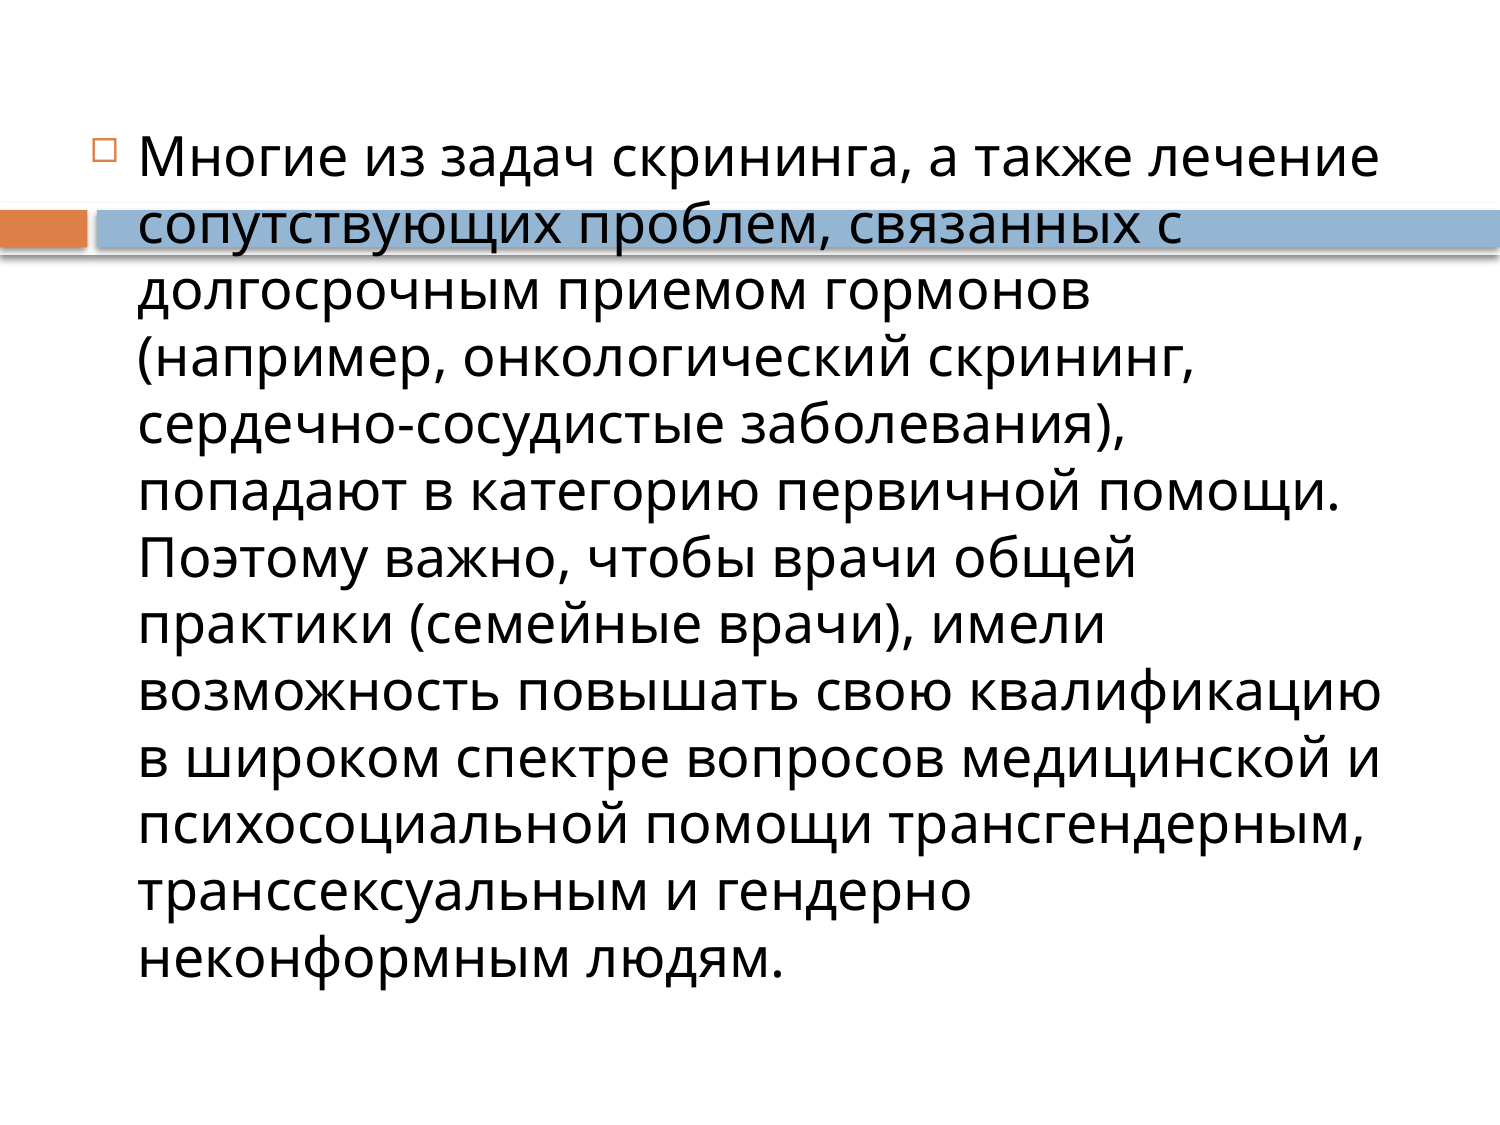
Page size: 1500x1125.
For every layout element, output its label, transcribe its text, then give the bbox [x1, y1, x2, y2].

list Многие из задач скрининга, а также лечение сопутствующих проблем, связанных с долгосрочным приемом гормонов (например, онкологический скрининг, сердечно-сосудистые заболевания), попадают в категорию первичной помощи. Поэтому важно, чтобы врачи общей практики (семейные врачи), имели возможность повышать свою квалификацию в широком спектре вопросов медицинской и психосоциальной помощи трансгендерным, транссексуальным и гендерно неконформным людям. [75, 113, 1425, 1005]
